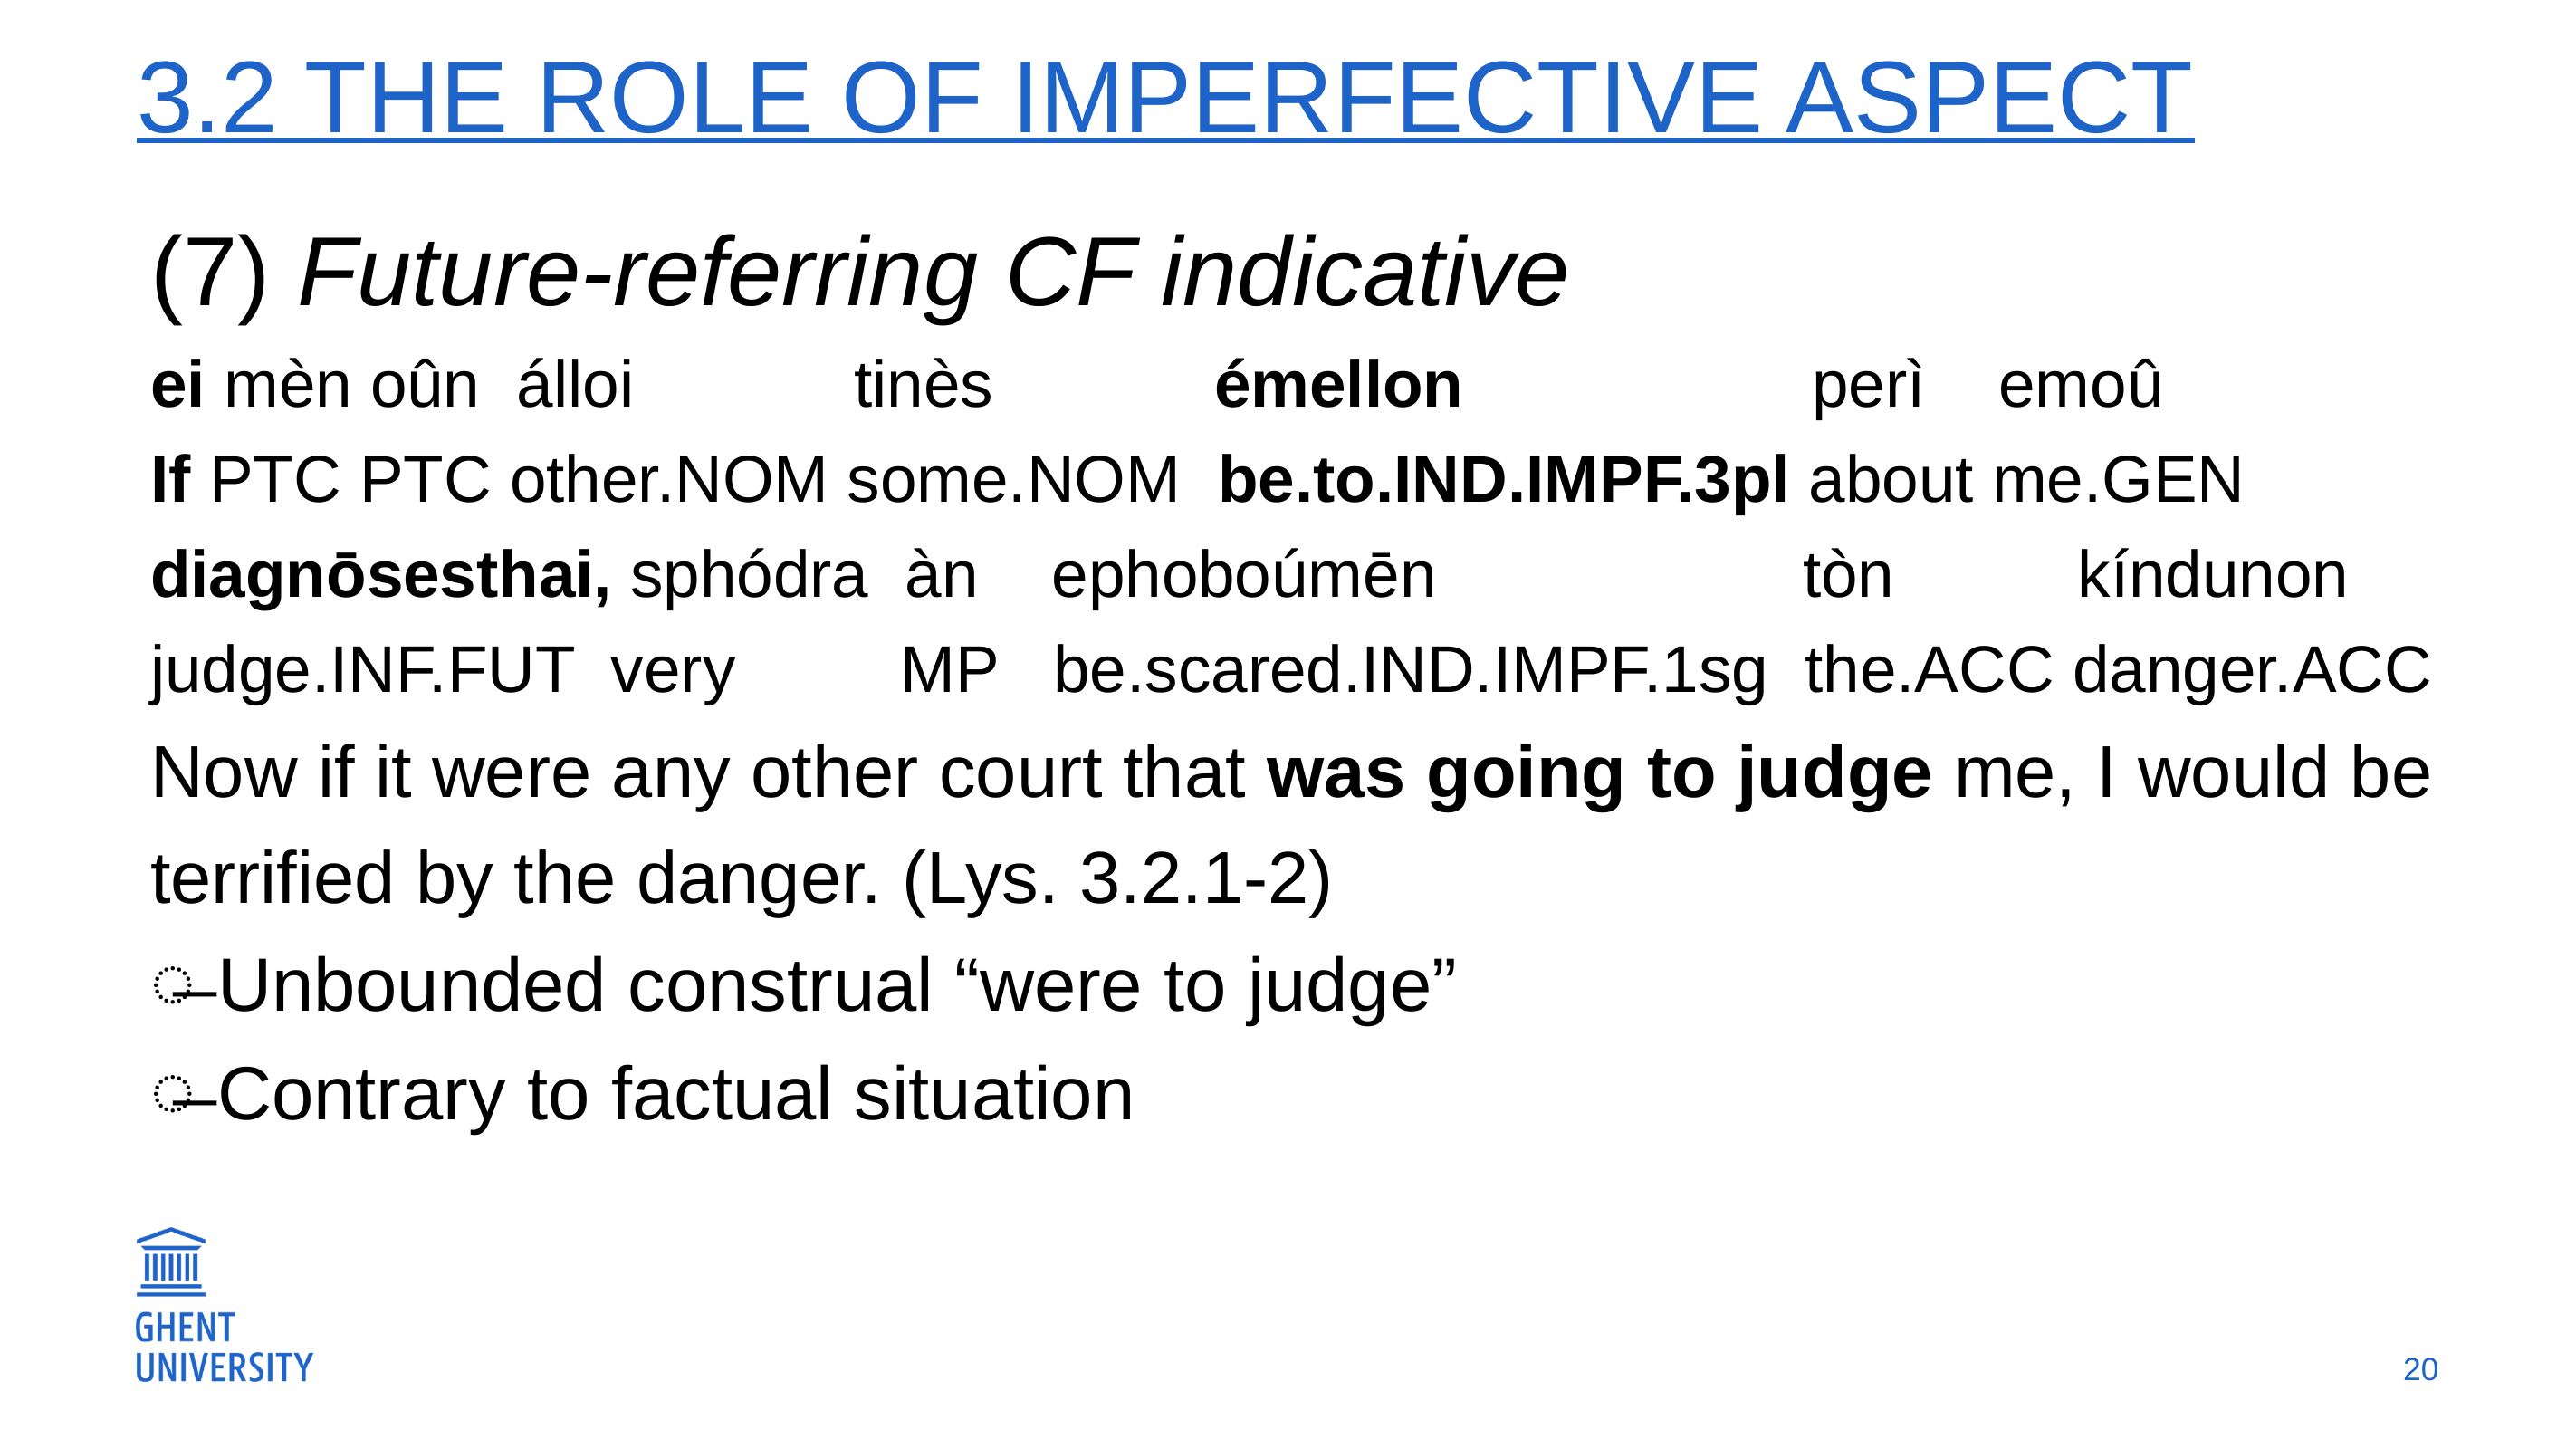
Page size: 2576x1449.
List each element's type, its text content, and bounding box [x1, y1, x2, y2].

list (7) Future-referring CF indicative ei mèn oûn álloi tinès émellon perì emoû If PTC PTC other.NOM some.NOM be.to.IND.IMPF.3pl about me.GEN diagnōsesthai, sphódra àn ephoboúmēn tòn kíndunon judge.INF.FUT very MP be.scared.IND.IMPF.1sg the.ACC danger.ACC Now if it were any other court that was going to judge me, I would be terrified by the danger. (Lys. 3.2.1-2) Unbounded construal “were to judge” Contrary to factual situation [124, 177, 2456, 1173]
title 3.2 The role of imperfective aspect [123, 37, 2456, 166]
slide_number 20 [2315, 1329, 2453, 1407]
picture [68, 1175, 411, 1449]
